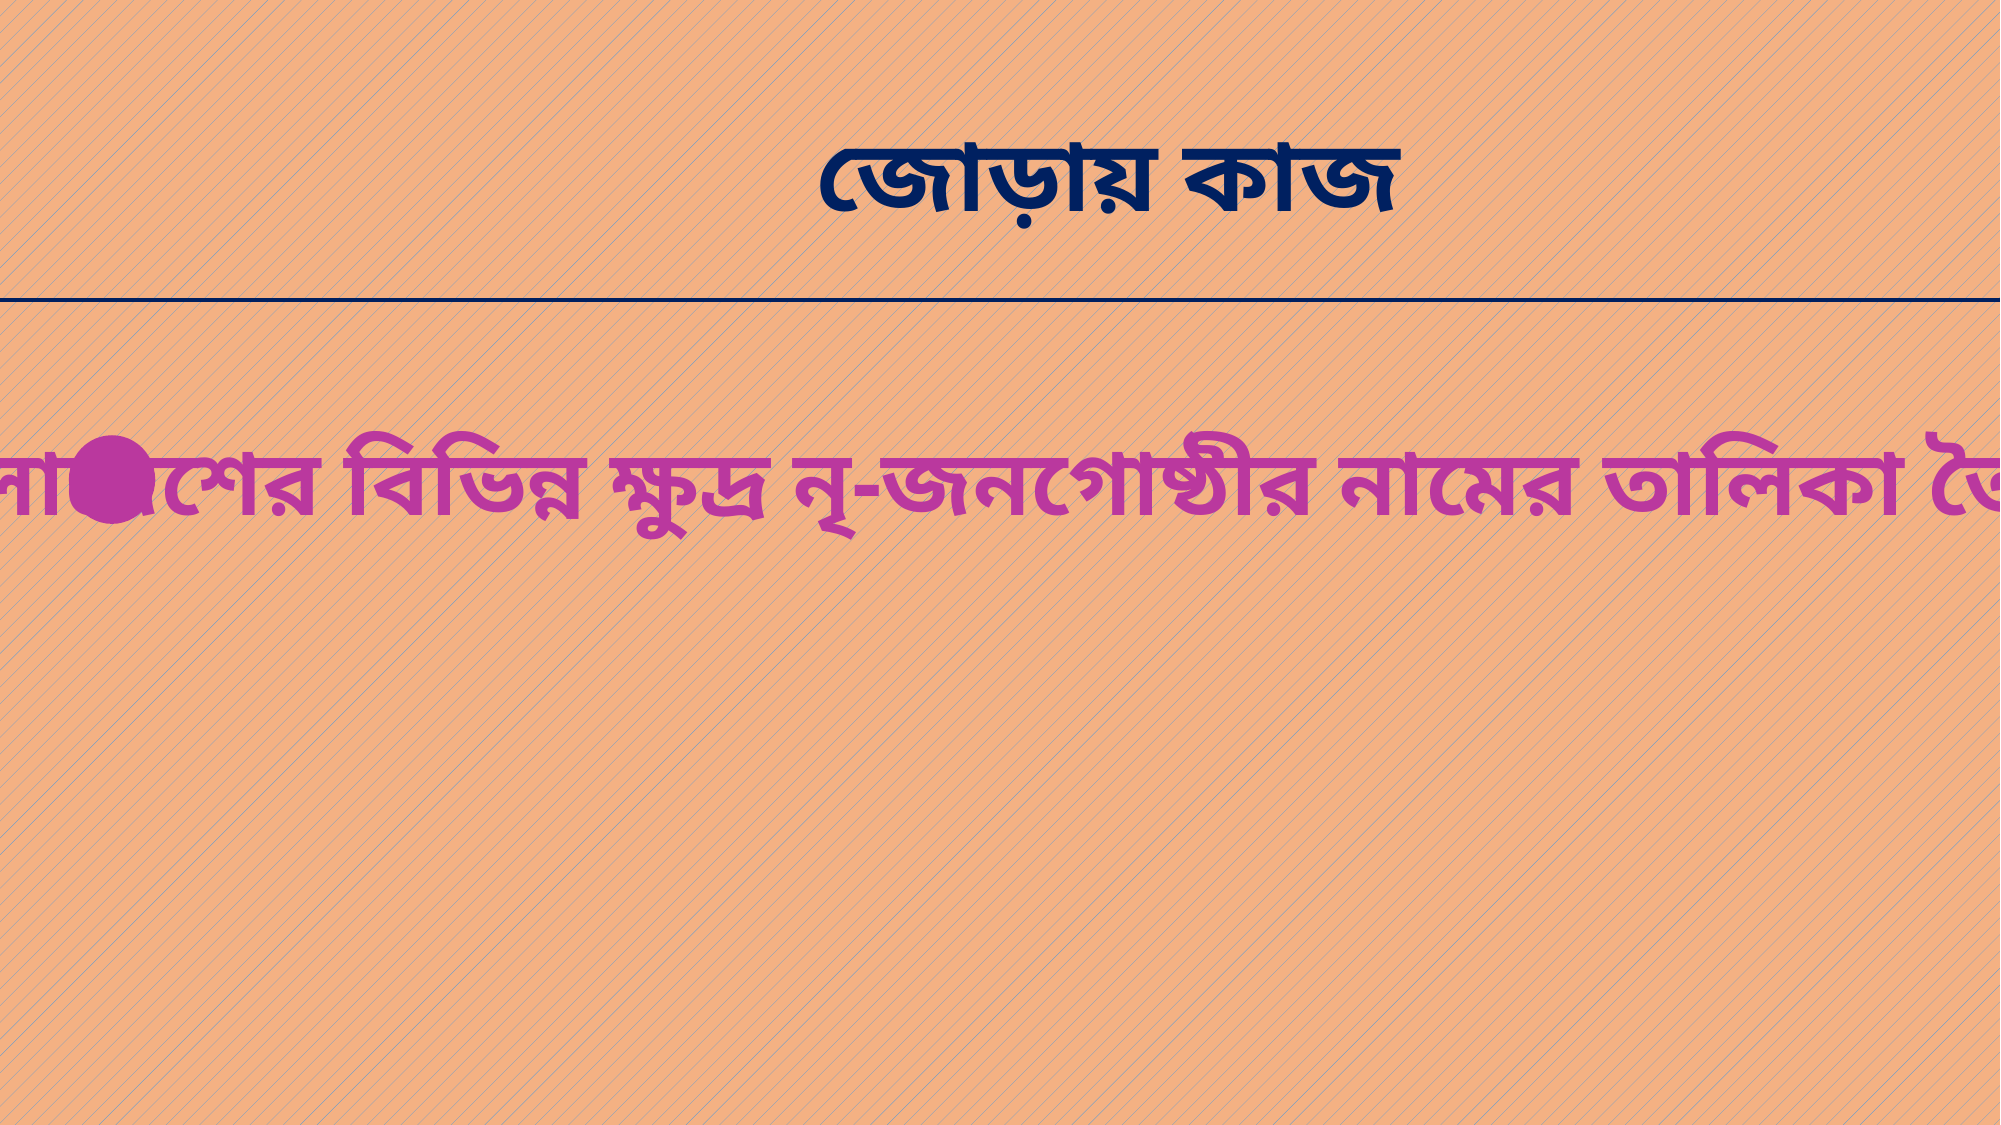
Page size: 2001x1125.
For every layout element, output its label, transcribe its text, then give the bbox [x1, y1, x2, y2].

text_box জোড়ায় কাজ [802, 104, 1415, 239]
text_box [67, 434, 157, 525]
text_box বাংলাদেশের বিভিন্ন ক্ষুদ্র নৃ-জনগোষ্ঠীর নামের তালিকা তৈরি কর। [0, 416, 2000, 542]
